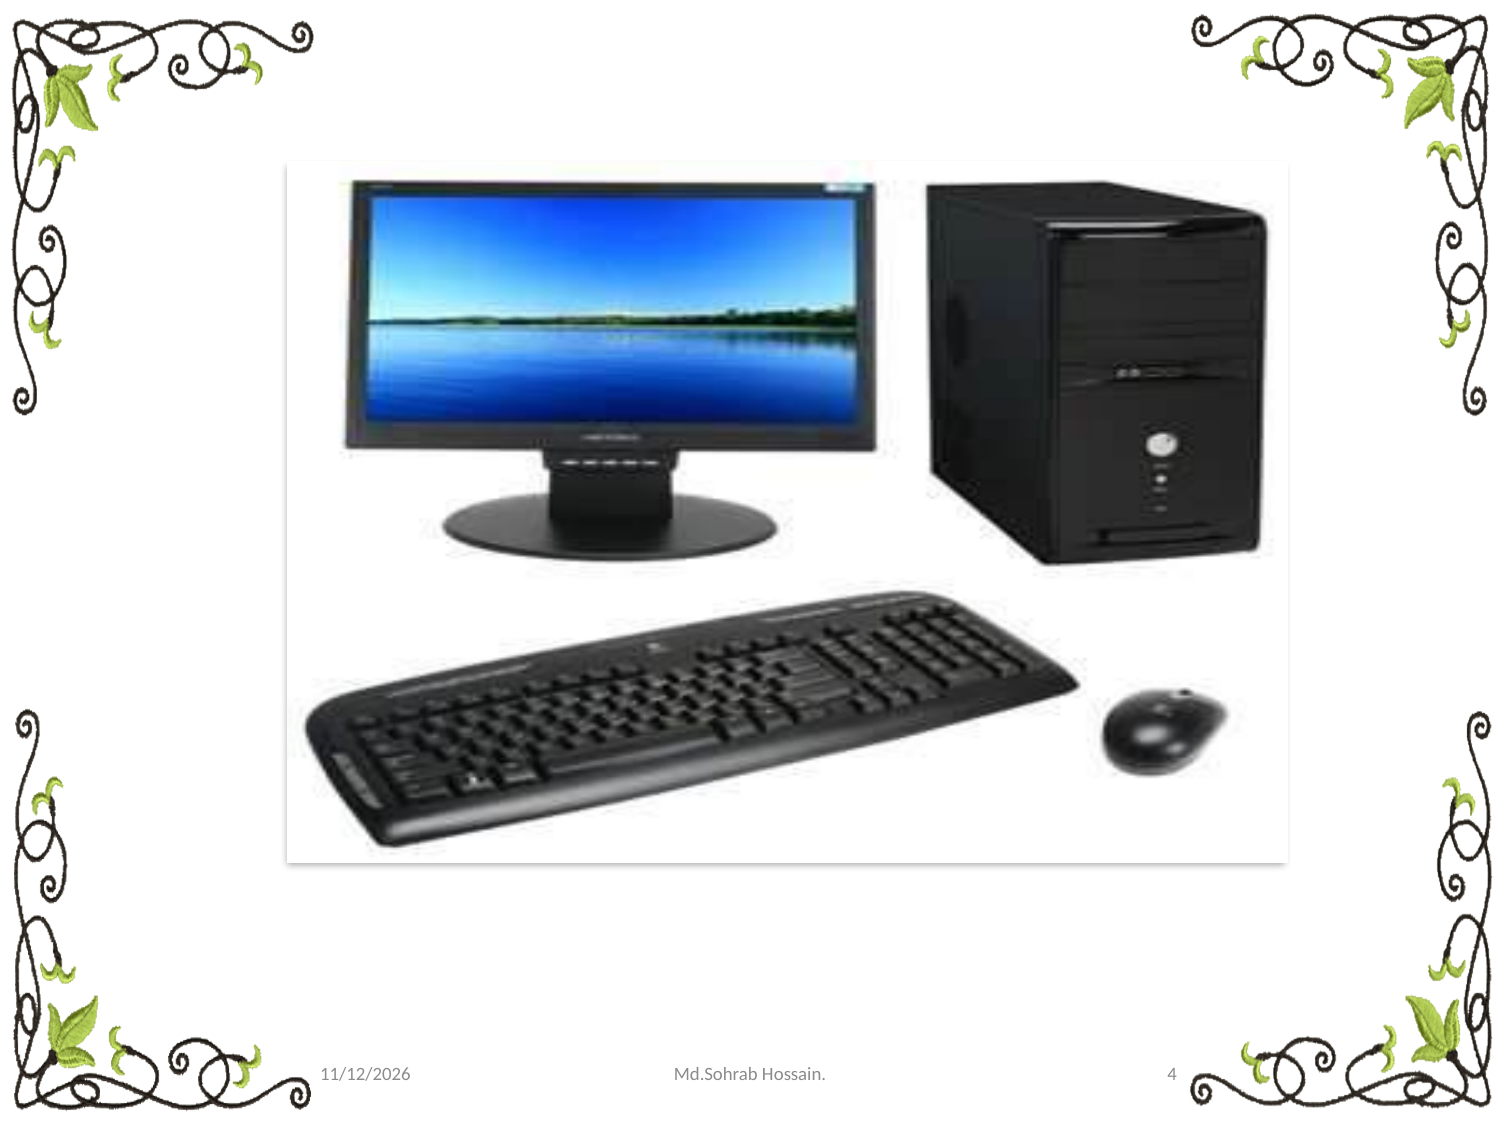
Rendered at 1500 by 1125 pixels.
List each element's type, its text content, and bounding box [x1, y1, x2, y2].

picture [0, 0, 1500, 1125]
slide_number 4 [854, 1042, 1192, 1103]
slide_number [305, 1042, 496, 1103]
footer Md.Sohrab Hossain. [496, 1042, 854, 1103]
